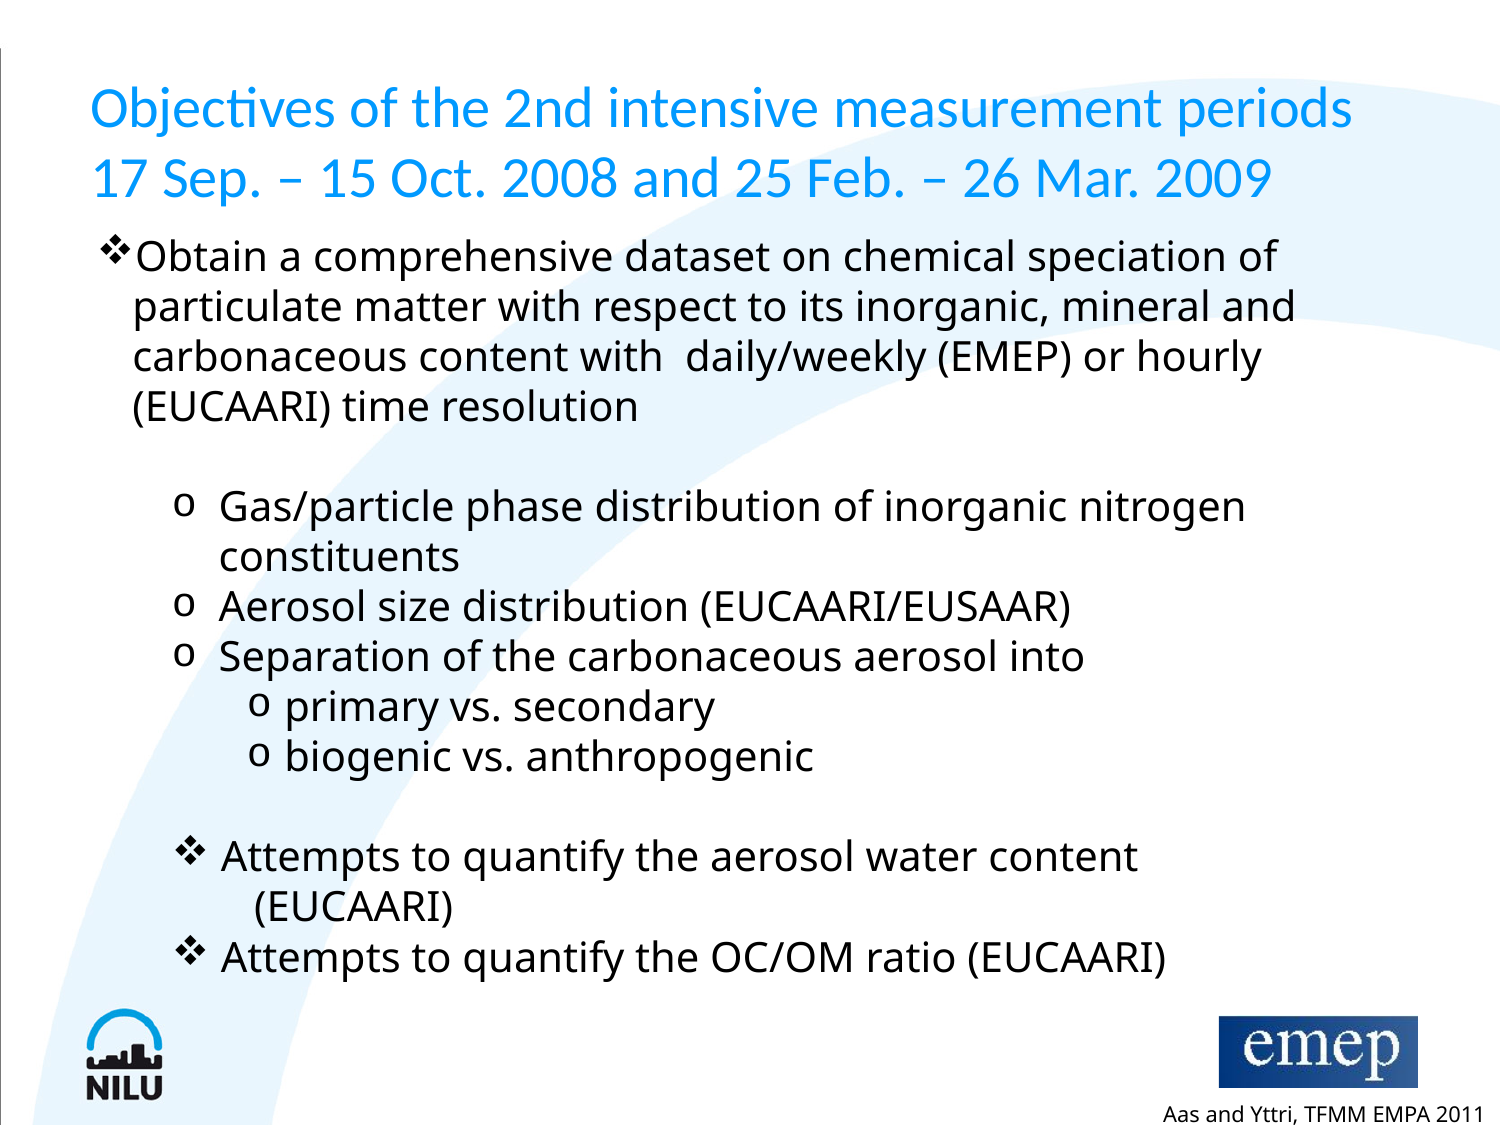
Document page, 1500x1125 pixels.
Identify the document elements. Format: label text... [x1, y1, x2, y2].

picture [0, 0, 1500, 1125]
title Objectives of the 2nd intensive measurement periods 17 Sep. – 15 Oct. 2008 and 25 Feb. – 26 Mar. 2009 [74, 44, 1426, 233]
text_box Obtain a comprehensive dataset on chemical speciation of particulate matter with respect to its inorganic, mineral and carbonaceous content with daily/weekly (EMEP) or hourly (EUCAARI) time resolution Gas/particle phase distribution of inorganic nitrogen constituents Aerosol size distribution (EUCAARI/EUSAAR) Separation of the carbonaceous aerosol into primary vs. secondary biogenic vs. anthropogenic Attempts to quantify the aerosol water content (EUCAARI) Attempts to quantify the OC/OM ratio (EUCAARI) [82, 222, 1348, 1088]
